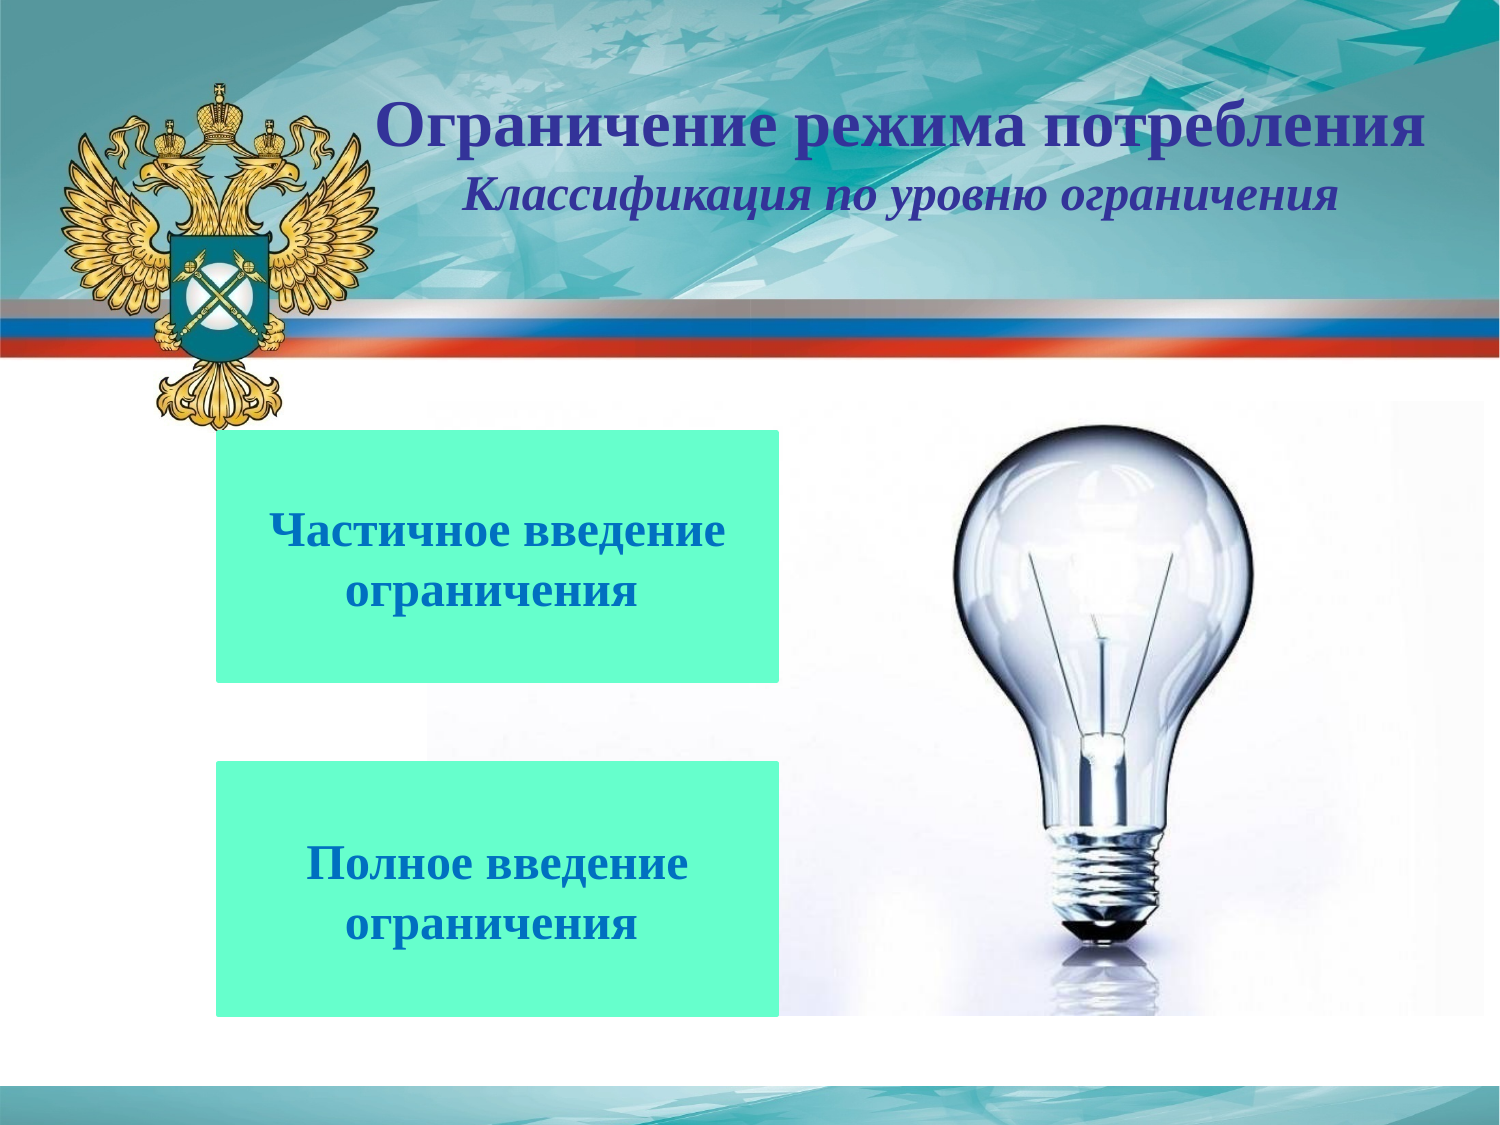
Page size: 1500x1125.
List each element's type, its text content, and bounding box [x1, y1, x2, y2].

text_box Ограничение режима потребления Классификация по уровню ограничения [348, 11, 1454, 169]
picture [0, 0, 1500, 1016]
picture [0, 1086, 1500, 1125]
text_box Полное введение ограничения [216, 761, 421, 1017]
text_box Частичное введение ограничения [216, 430, 421, 683]
